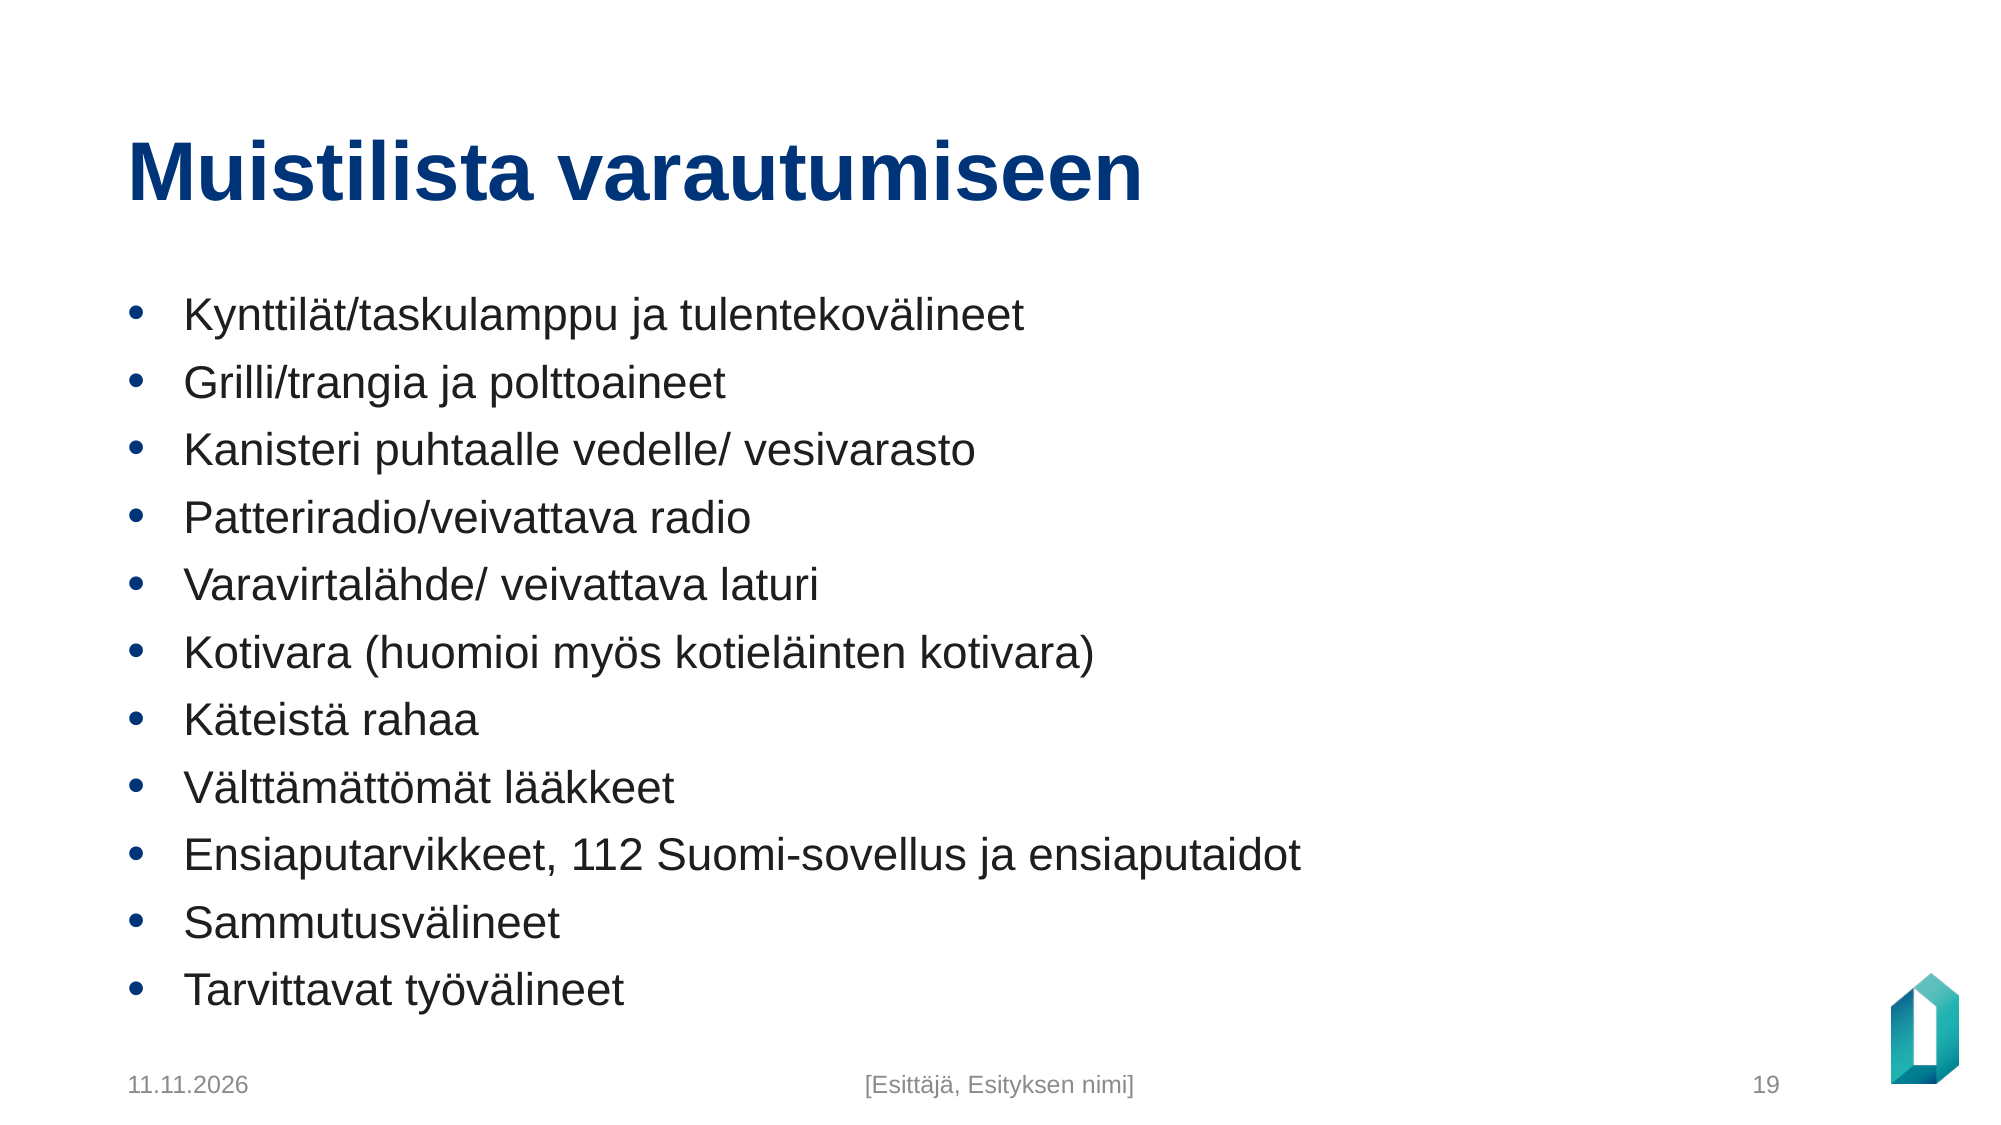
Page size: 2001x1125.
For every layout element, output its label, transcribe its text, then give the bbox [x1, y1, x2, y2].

footer [Esittäjä, Esityksen nimi] [523, 1066, 1477, 1102]
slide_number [112, 1066, 361, 1102]
slide_number 19 [1659, 1066, 1796, 1102]
list Kynttilät/taskulamppu ja tulentekovälineet Grilli/trangia ja polttoaineet Kanisteri puhtaalle vedelle/ vesivarasto Patteriradio/veivattava radio Varavirtalähde/ veivattava laturi Kotivara (huomioi myös kotieläinten kotivara) Käteistä rahaa Välttämättömät lääkkeet Ensiaputarvikkeet, 112 Suomi-sovellus ja ensiaputaidot Sammutusvälineet Tarvittavat työvälineet [112, 277, 1796, 1034]
picture [1891, 973, 1959, 1084]
title Muistilista varautumiseen [112, 23, 1796, 225]
